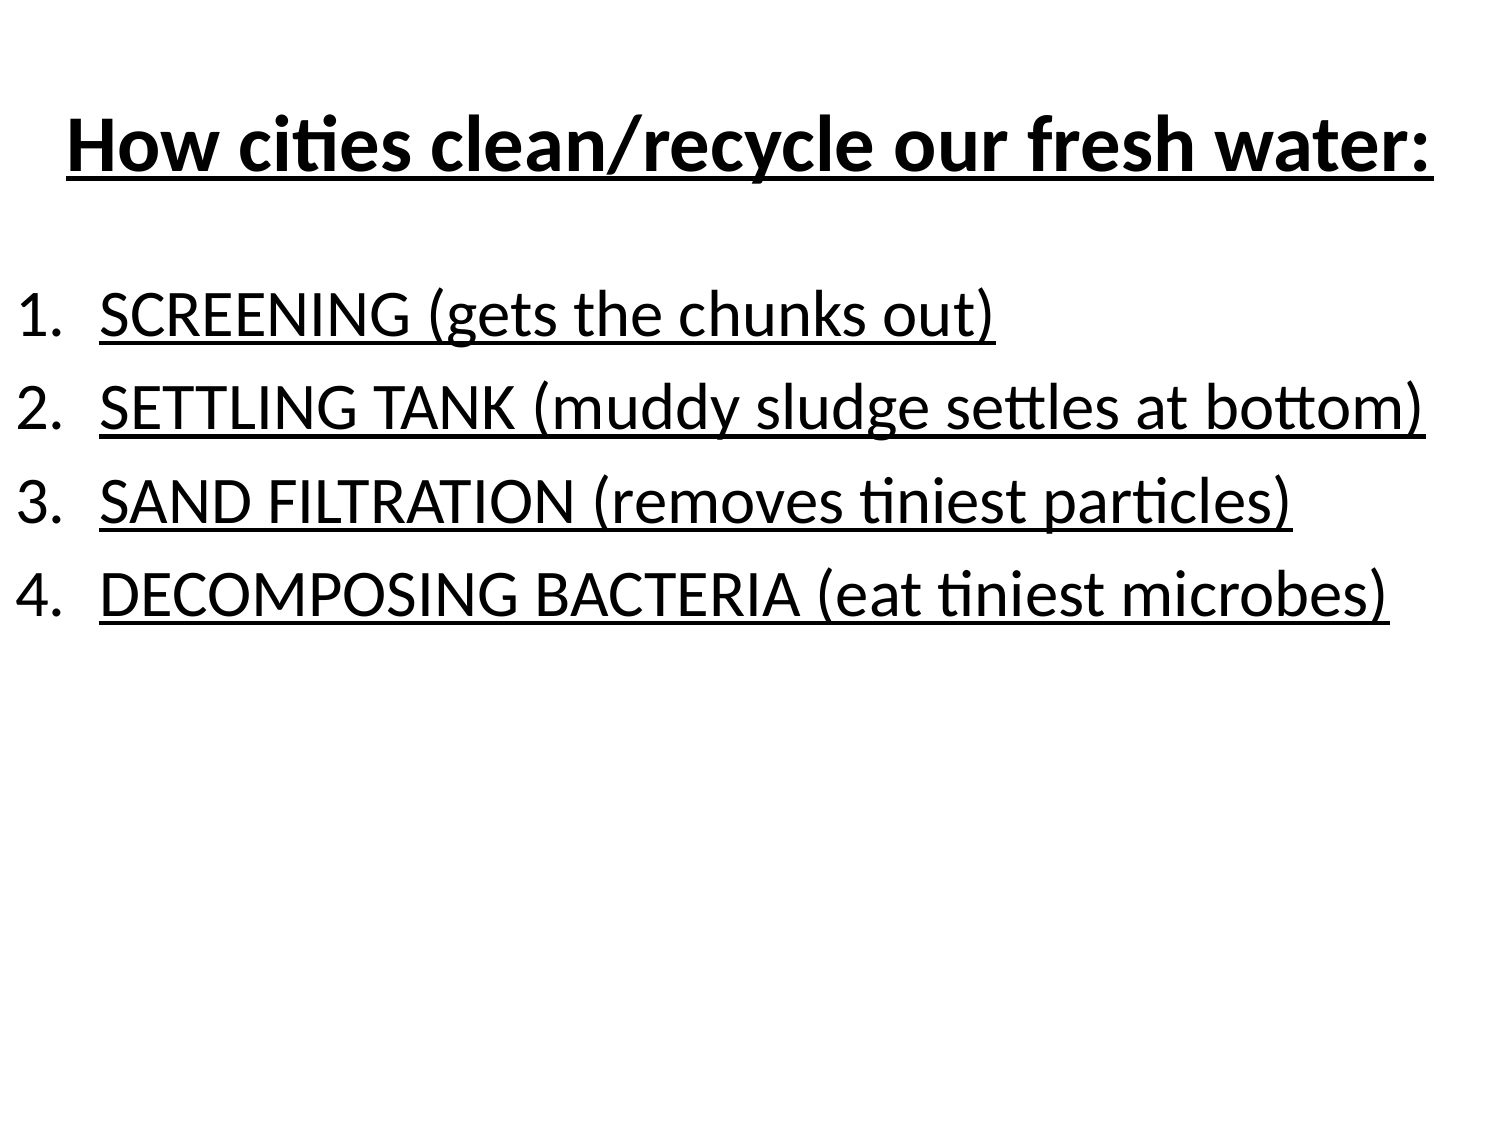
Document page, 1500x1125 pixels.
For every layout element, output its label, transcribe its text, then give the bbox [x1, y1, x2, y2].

title How cities clean/recycle our fresh water: [0, 45, 1500, 233]
list SCREENING (gets the chunks out) SETTLING TANK (muddy sludge settles at bottom) SAND FILTRATION (removes tiniest particles) DECOMPOSING BACTERIA (eat tiniest microbes) [0, 262, 1488, 1005]
